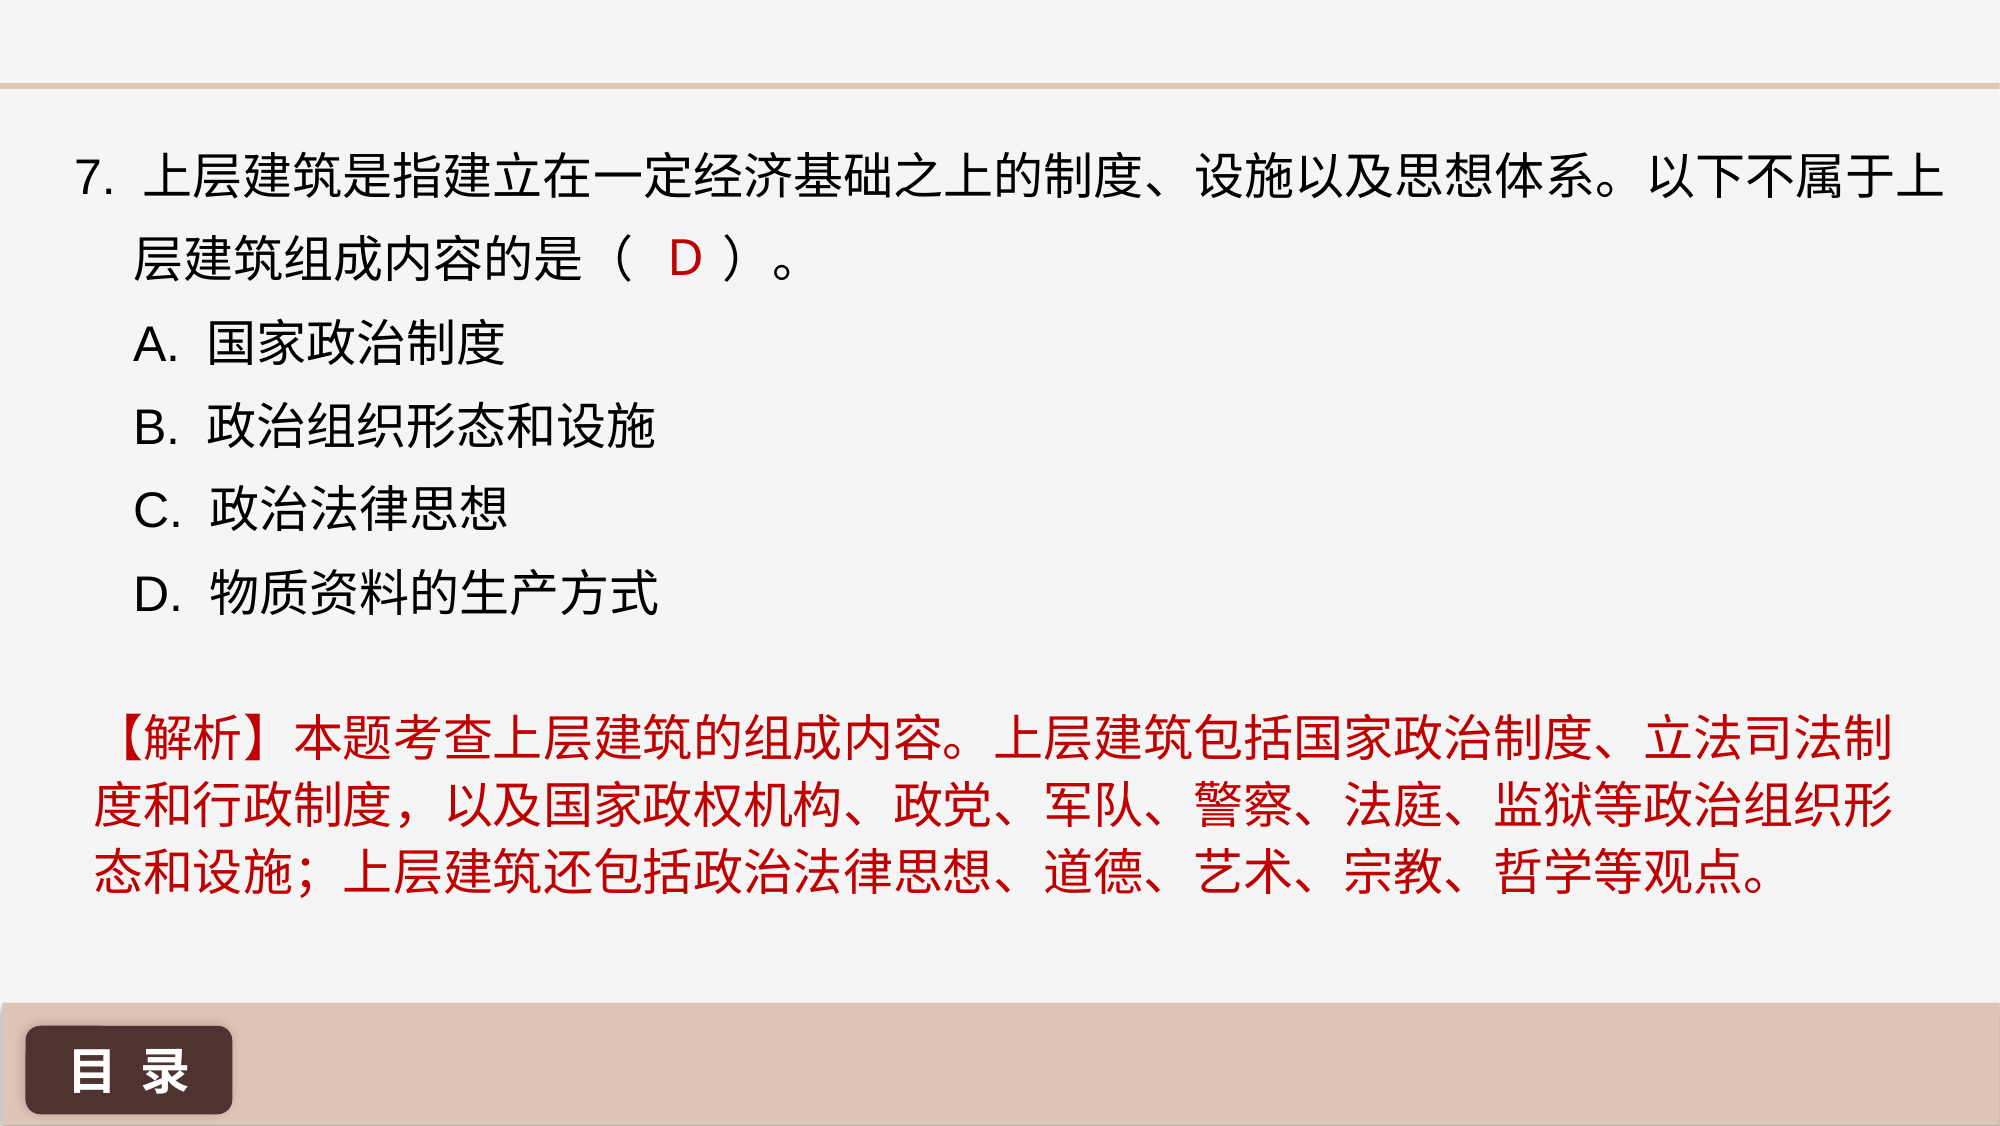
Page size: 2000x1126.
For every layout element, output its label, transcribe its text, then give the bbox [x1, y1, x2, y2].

text_box D [610, 194, 761, 298]
text_box 7. 上层建筑是指建立在一定经济基础之上的制度、设施以及思想体系。以下不属于上层建筑组成内容的是（ ）。 A. 国家政治制度 B. 政治组织形态和设施 C. 政治法律思想 D. 物质资料的生产方式 [59, 113, 1961, 629]
text_box 【解析】本题考查上层建筑的组成内容。上层建筑包括国家政治制度、立法司法制度和行政制度，以及国家政权机构、政党、军队、警察、法庭、监狱等政治组织形态和设施；上层建筑还包括政治法律思想、道德、艺术、宗教、哲学等观点。 [78, 692, 1951, 864]
